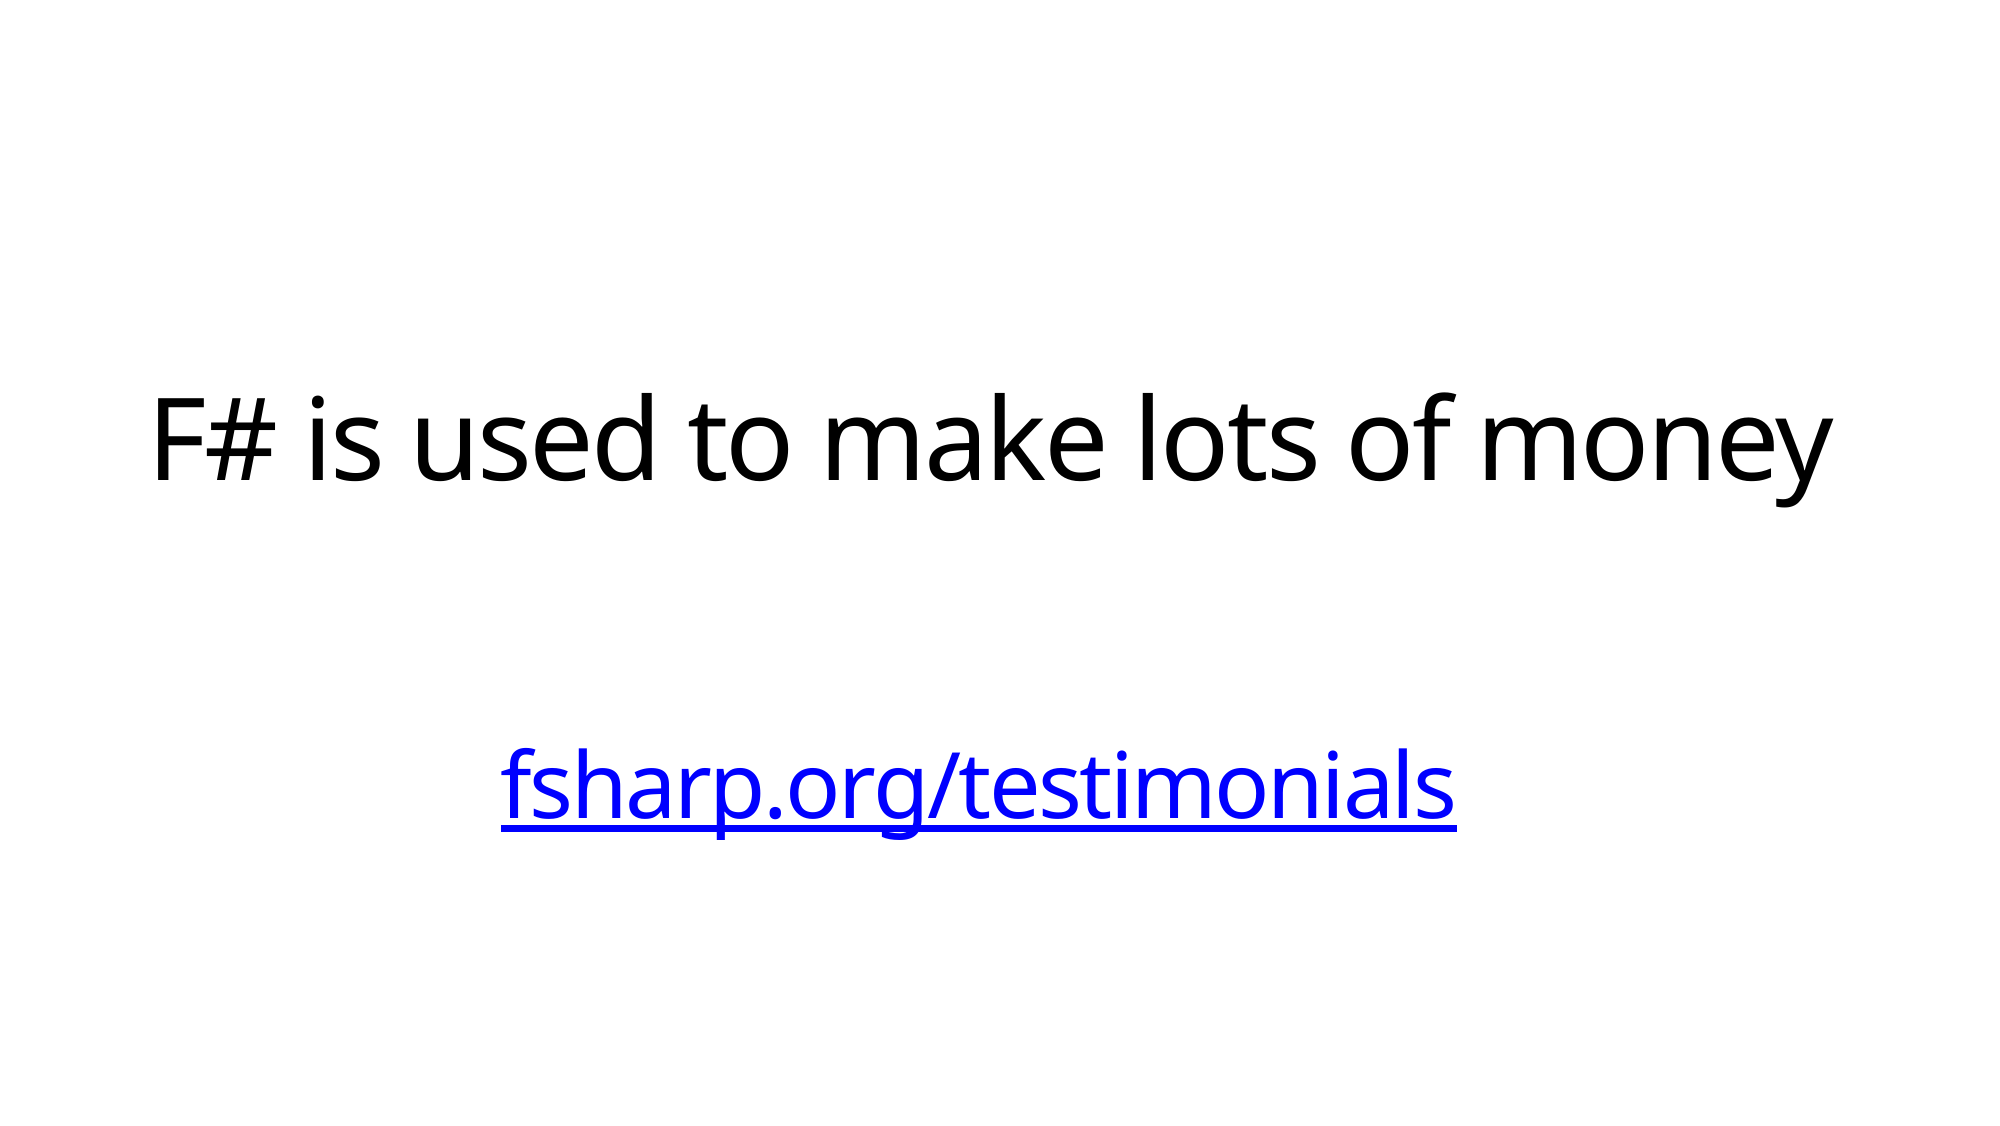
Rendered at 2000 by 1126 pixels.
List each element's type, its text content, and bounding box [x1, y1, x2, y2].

title F# is used to make lots of money fsharp.org/testimonials [74, 381, 1908, 832]
